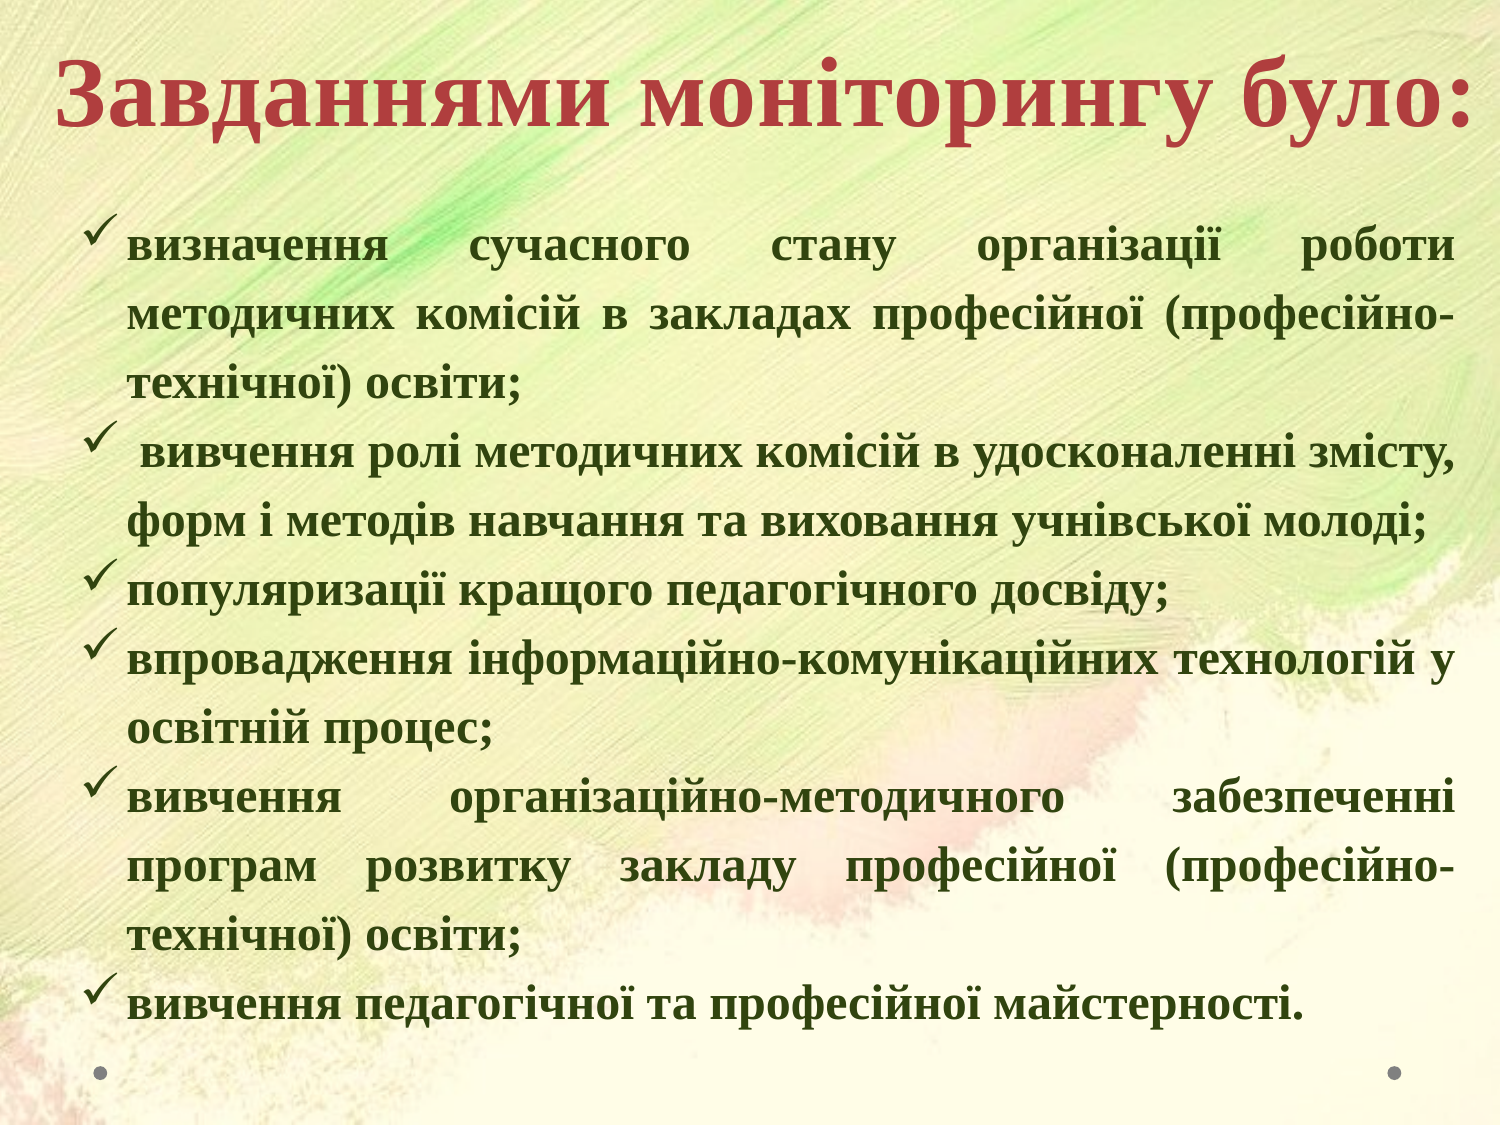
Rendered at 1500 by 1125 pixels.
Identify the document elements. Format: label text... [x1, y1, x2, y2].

text_box Завданнями моніторингу було: [29, 19, 1500, 154]
text_box визначення сучасного стану організації роботи методичних комісій в закладах професійної (професійно-технічної) освіти; вивчення ролі методичних комісій в удосконаленні змісту, форм і методів навчання та виховання учнівської молоді; популяризації кращого педагогічного досвіду; впровадження інформаційно-комунікаційних технологій у освітній процес; вивчення організаційно-методичного забезпеченні програм розвитку закладу професійної (професійно-технічної) освіти; вивчення педагогічної та професійної майстерності. [64, 194, 1471, 1037]
